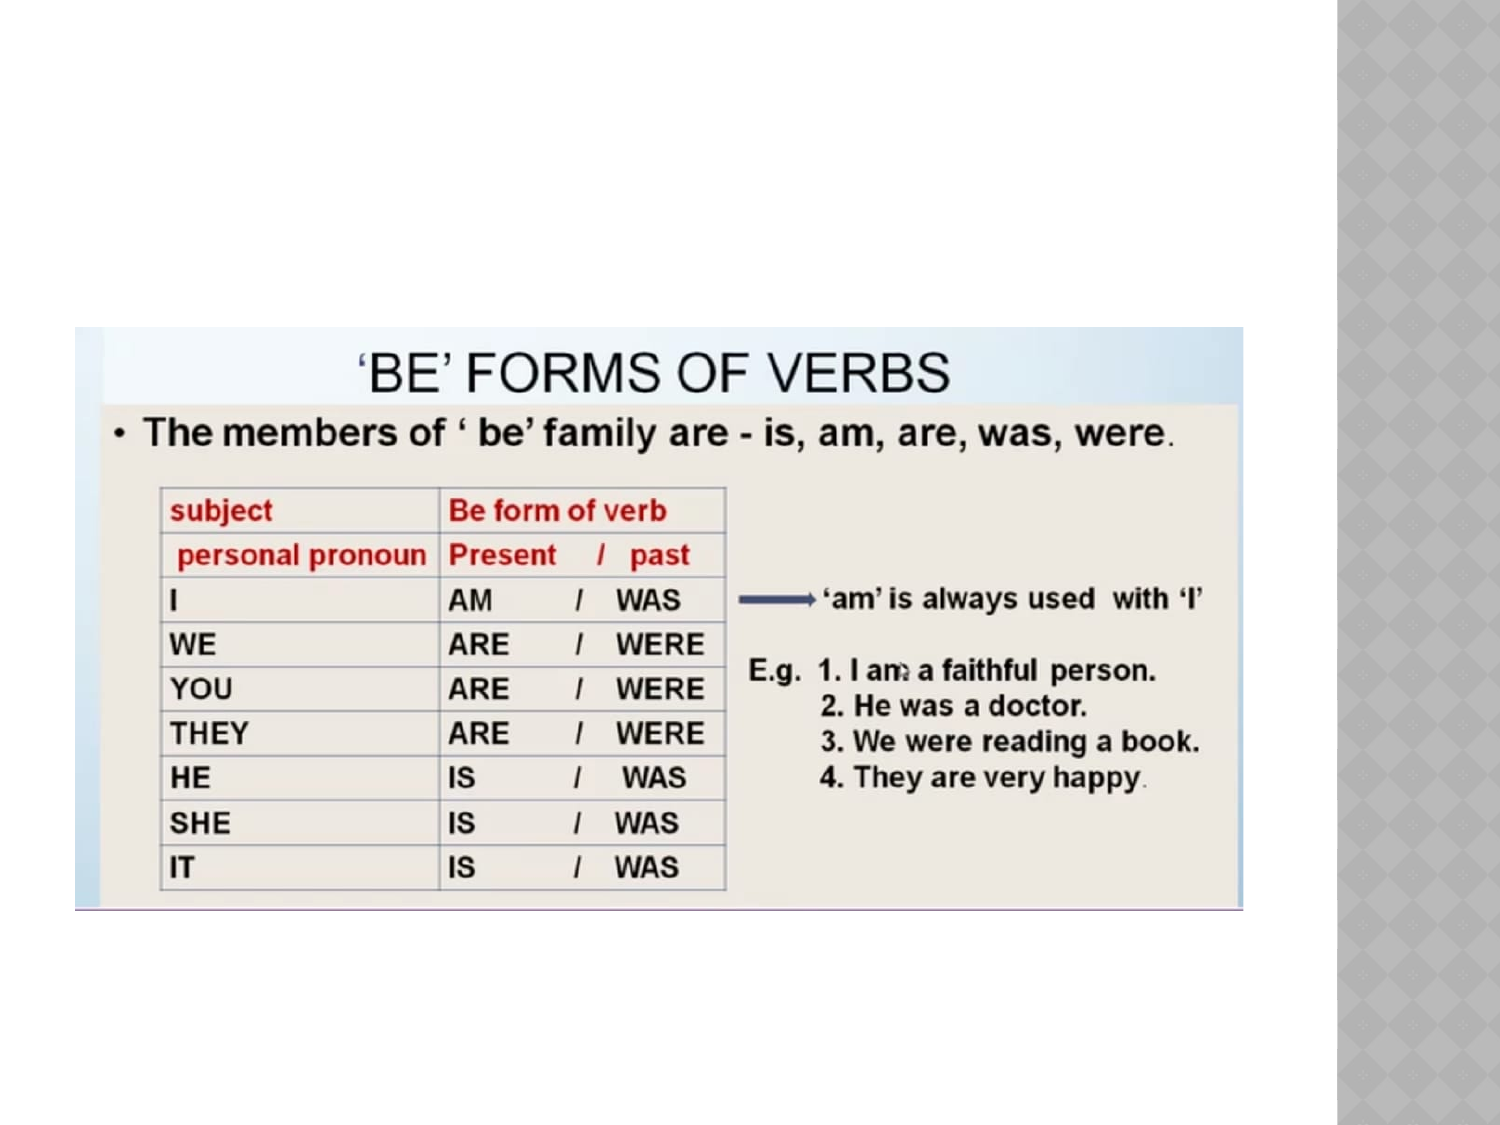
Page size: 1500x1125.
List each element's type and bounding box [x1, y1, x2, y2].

list [74, 327, 1244, 912]
